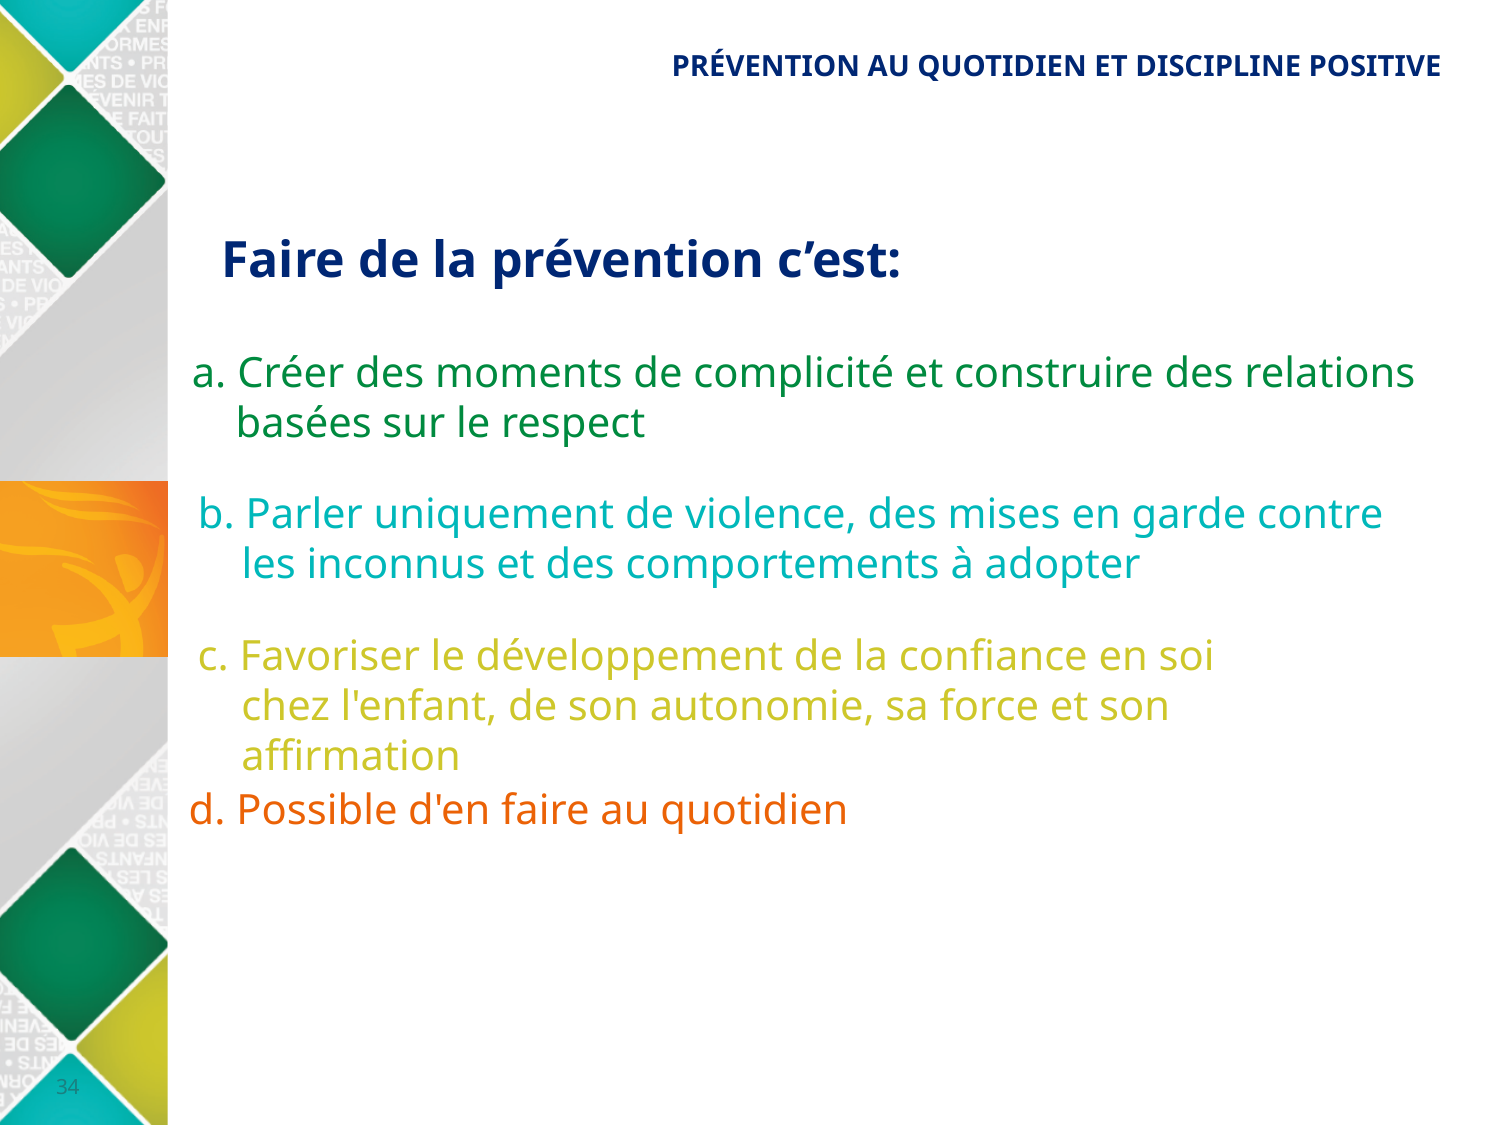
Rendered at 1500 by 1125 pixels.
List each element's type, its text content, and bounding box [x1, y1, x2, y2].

text_box a. Créer des moments de complicité et construire des relations basées sur le respect [177, 338, 1500, 453]
text_box b. Parler uniquement de violence, des mises en garde contre les inconnus et des comportements à adopter [183, 479, 1436, 645]
text_box Faire de la prévention c’est: [206, 219, 1258, 295]
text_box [0, 0, 168, 1125]
text_box PRÉVENTION AU QUOTIDIEN ET DISCIPLINE POSITIVE [643, 39, 1471, 90]
text_box c. Favoriser le développement de la confiance en soi chez l'enfant, de son autonomie, sa force et son affirmation [182, 621, 1270, 837]
text_box d. Possible d'en faire au quotidien [173, 775, 875, 840]
